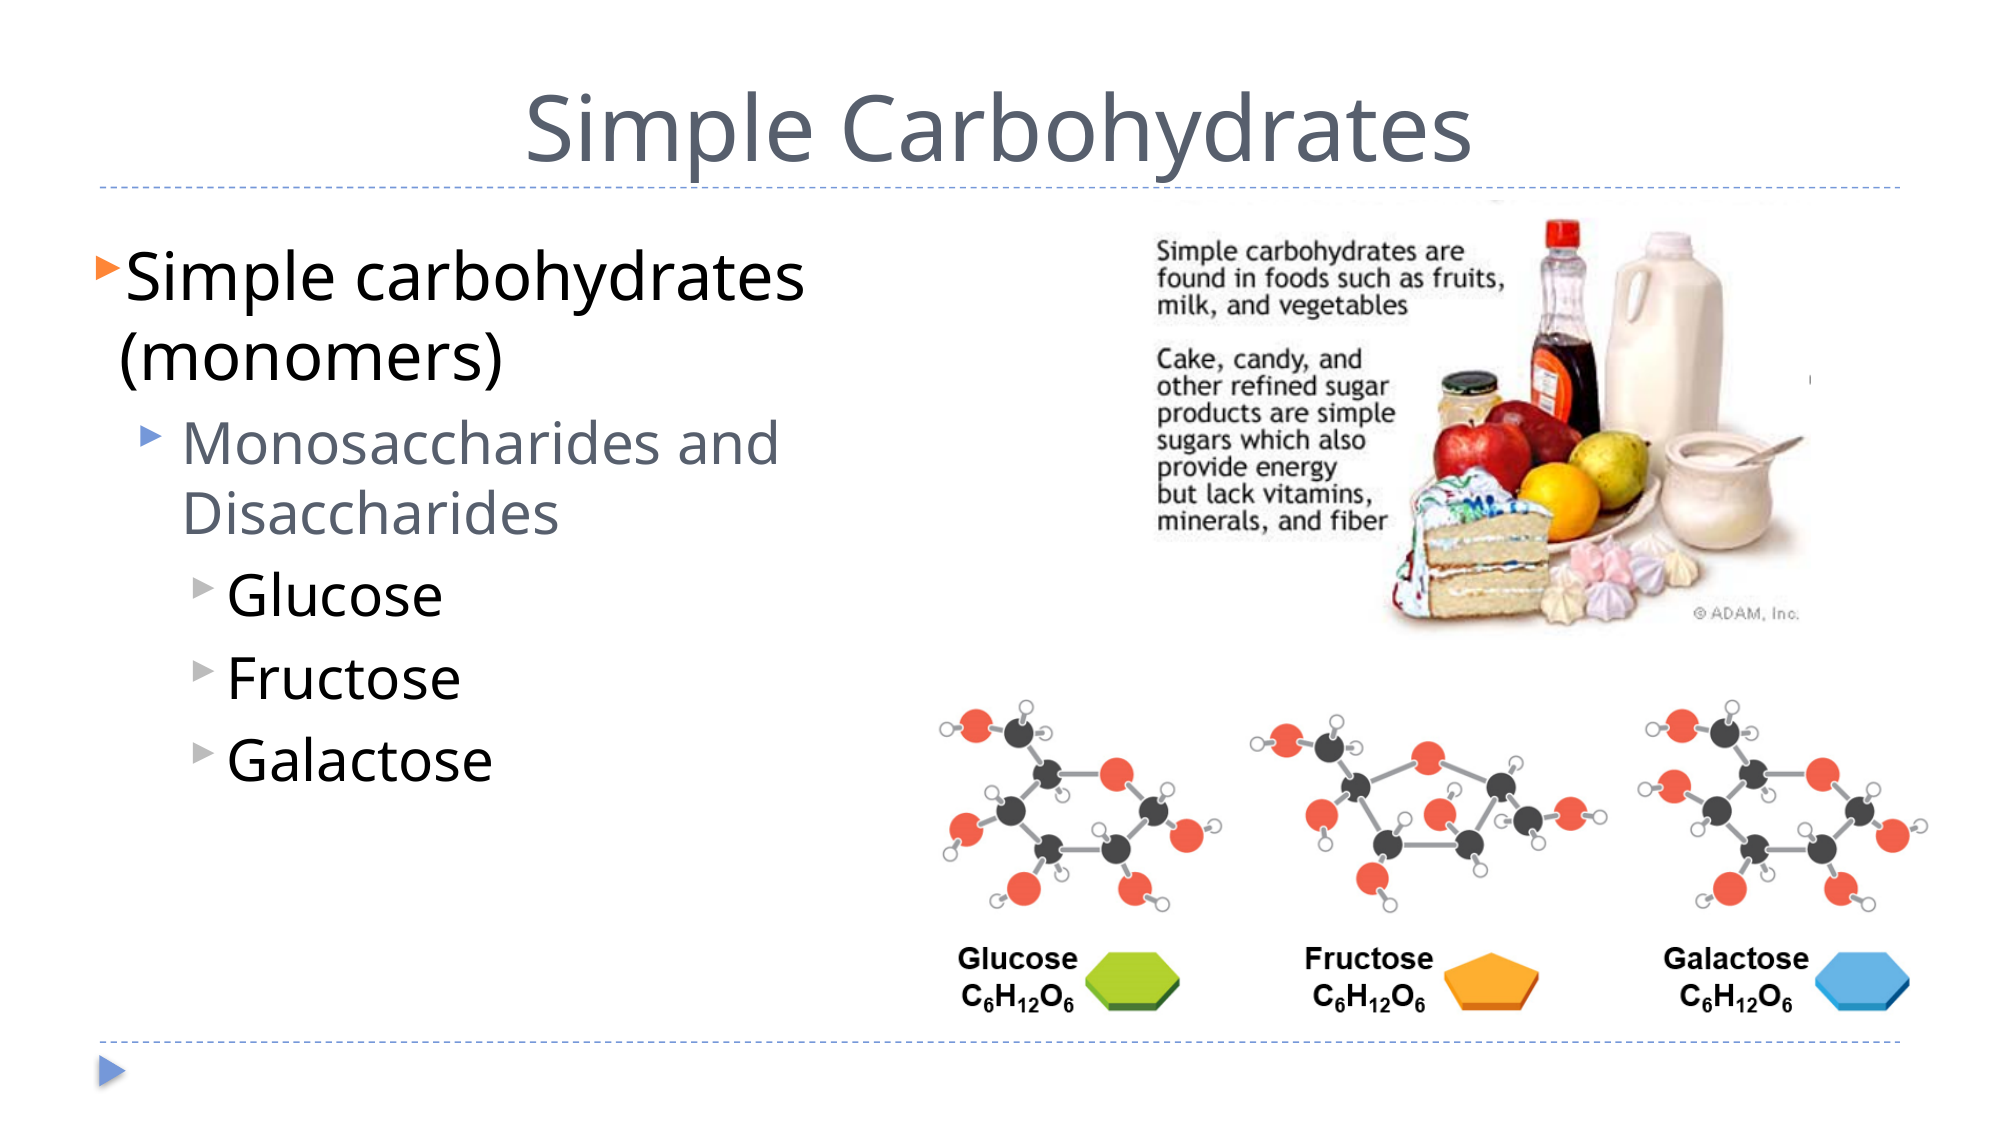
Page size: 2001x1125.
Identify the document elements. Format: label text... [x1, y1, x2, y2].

picture [1145, 200, 1812, 640]
picture [924, 699, 1933, 1023]
title Simple Carbohydrates [99, 24, 1900, 188]
list Simple carbohydrates (monomers) Monosaccharides and Disaccharides Glucose Fructose Galactose [76, 226, 1085, 1053]
